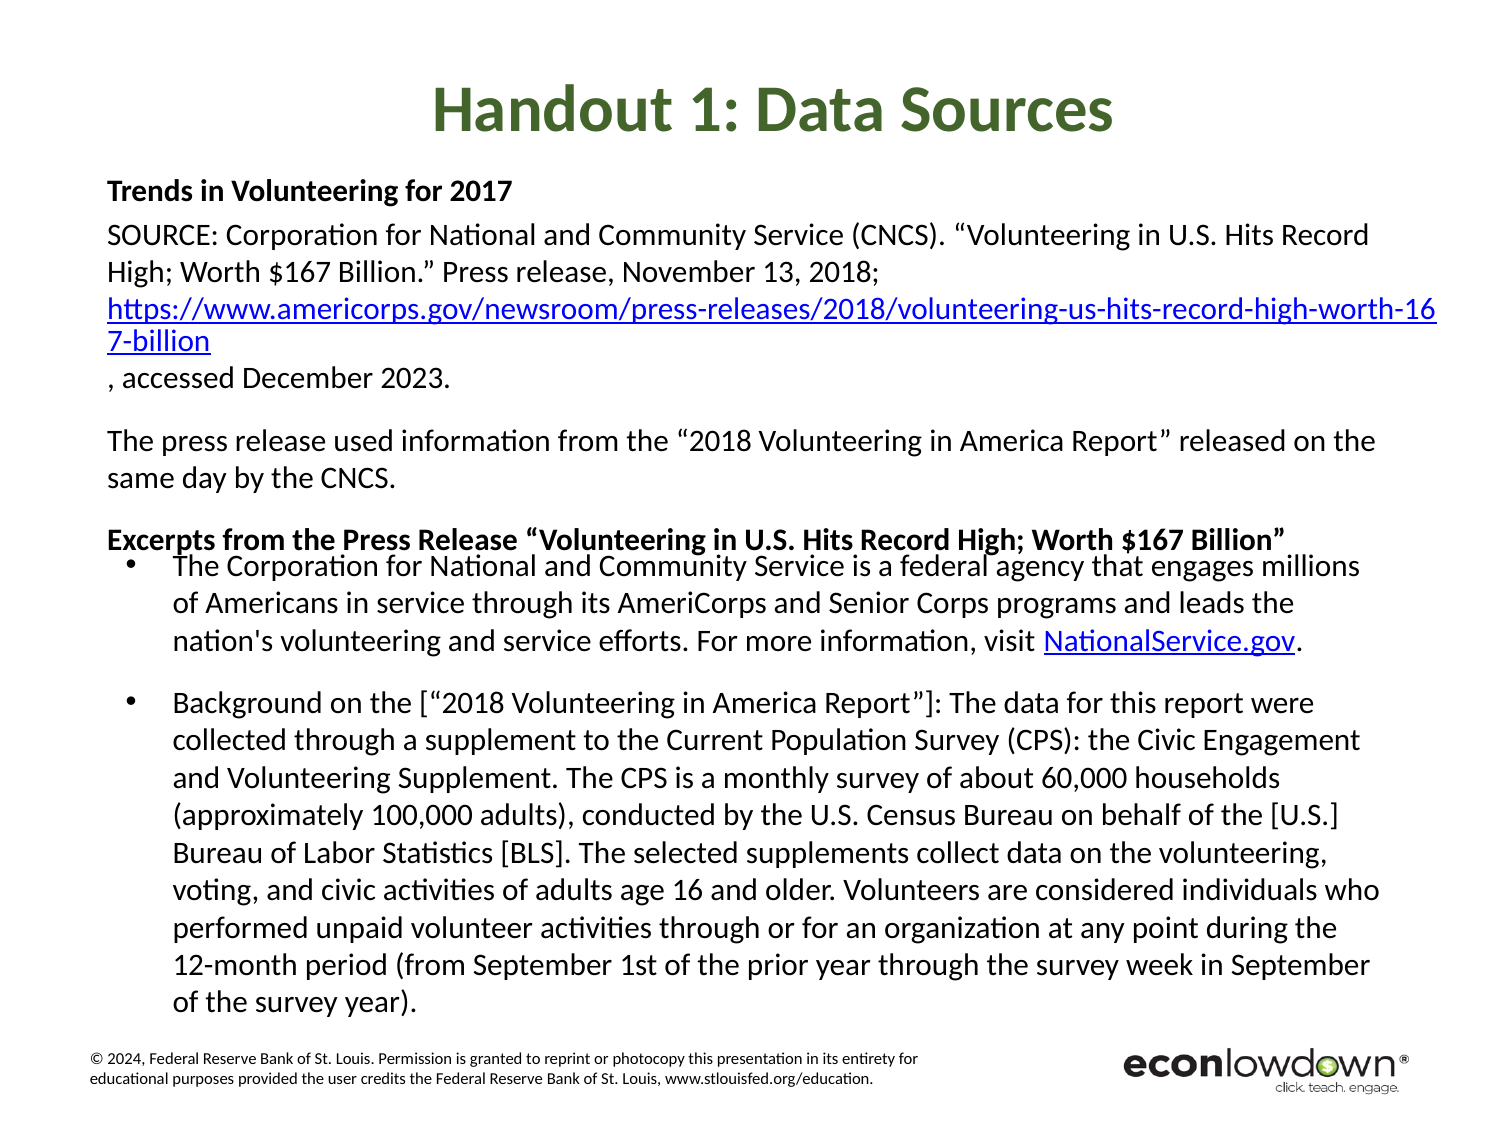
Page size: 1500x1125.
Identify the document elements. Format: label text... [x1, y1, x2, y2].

text_box The Corporation for National and Community Service is a federal agency that engages millions of Americans in service through its AmeriCorps and Senior Corps programs and leads the nation's volunteering and service efforts. For more information, visit NationalService.gov. Background on the [“2018 Volunteering in America Report”]: The data for this report were collected through a supplement to the Current Population Survey (CPS): the Civic Engagement and Volunteering Supplement. The CPS is a monthly survey of about 60,000 households (approximately 100,000 adults), conducted by the U.S. Census Bureau on behalf of the [U.S.] Bureau of Labor Statistics [BLS]. The selected supplements collect data on the volunteering, voting, and civic activities of adults age 16 and older. Volunteers are considered individuals who performed unpaid volunteer activities through or for an organization at any point during the 12-month period (from September 1st of the prior year through the survey week in September of the survey year). [35, 537, 1399, 1027]
text_box © 2024, Federal Reserve Bank of St. Louis. Permission is granted to reprint or photocopy this presentation in its entirety for educational purposes provided the user credits the Federal Reserve Bank of St. Louis, www.stlouisfed.org/education. [75, 1040, 938, 1095]
picture [1121, 1040, 1413, 1101]
text_box Handout 1: Data Sources [35, 41, 1500, 167]
list Trends in Volunteering for 2017 SOURCE: Corporation for National and Community Service (CNCS). “Volunteering in U.S. Hits Record High; Worth $167 Billion.” Press release, November 13, 2018; https://www.americorps.gov/newsroom/press-releases/2018/volunteering-us-hits-record-high-worth-167-billion, accessed December 2023. The press release used information from the “2018 Volunteering in America Report” released on the same day by the CNCS. Excerpts from the Press Release “Volunteering in U.S. Hits Record High; Worth $167 Billion” [92, 167, 1455, 563]
